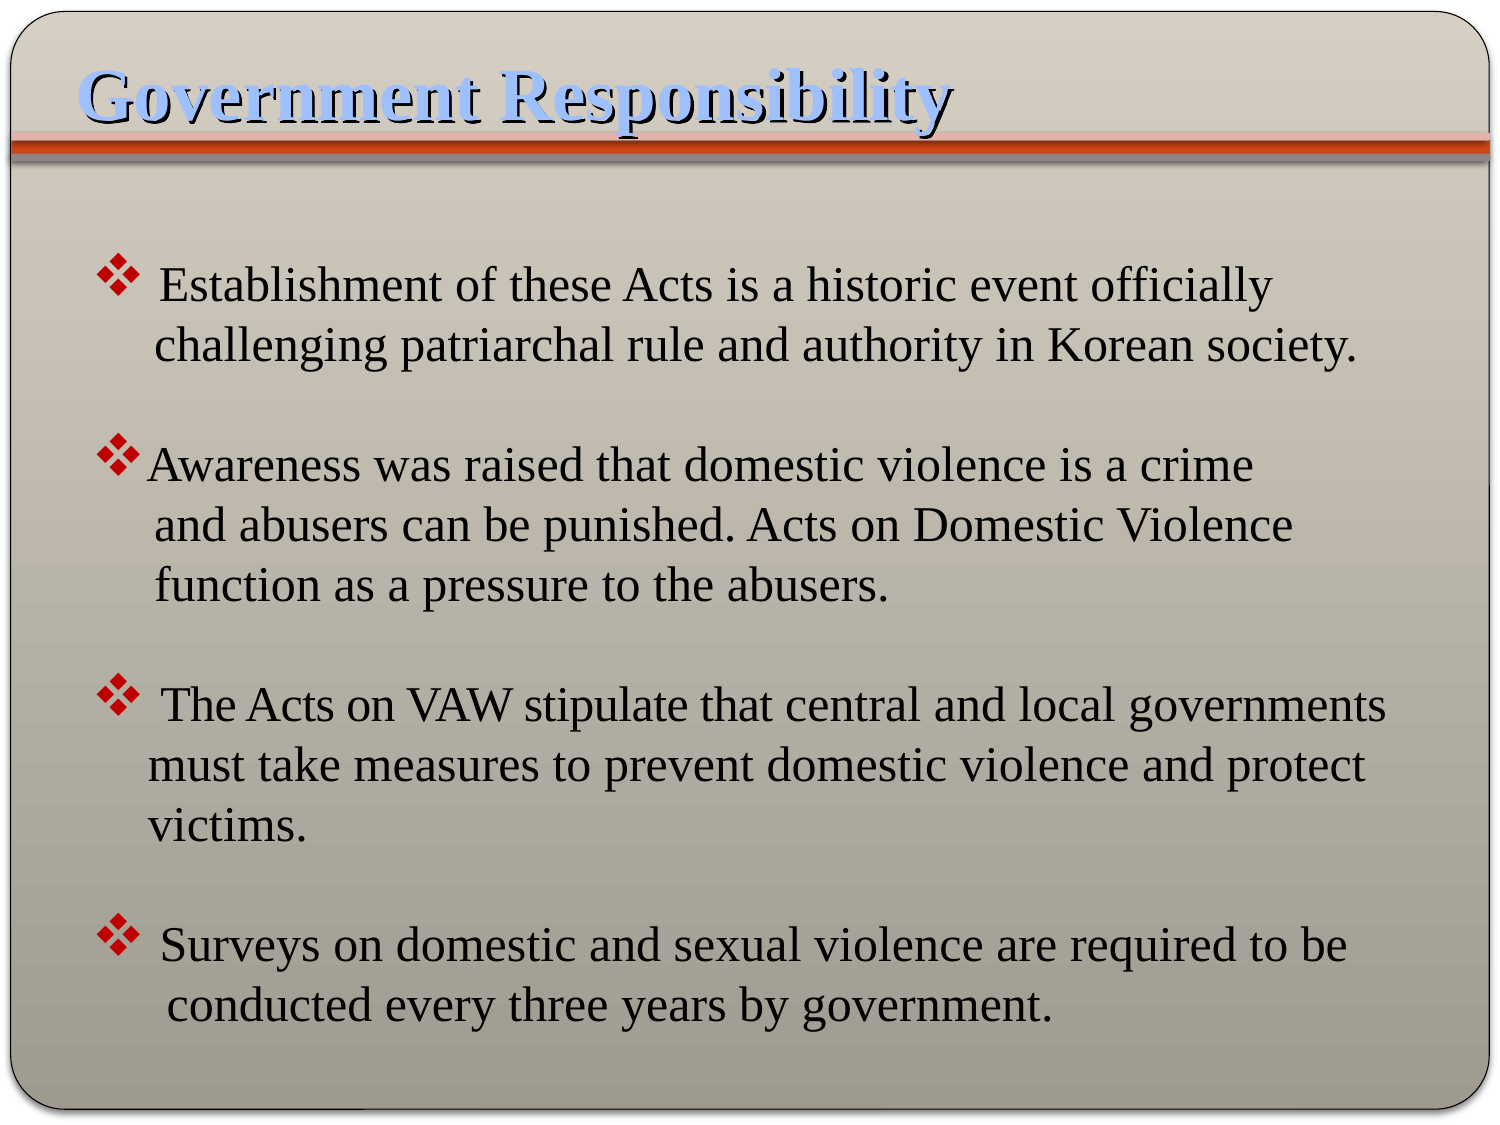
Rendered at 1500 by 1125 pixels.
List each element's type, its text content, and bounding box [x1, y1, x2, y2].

text_box Government Responsibility [41, 38, 1223, 119]
text_box Establishment of these Acts is a historic event officially challenging patriarchal rule and authority in Korean society. Awareness was raised that domestic violence is a crime and abusers can be punished. Acts on Domestic Violence function as a pressure to the abusers. The Acts on VAW stipulate that central and local governments must take measures to prevent domestic violence and protect victims. Surveys on domestic and sexual violence are required to be conducted every three years by government. [76, 184, 1436, 1125]
